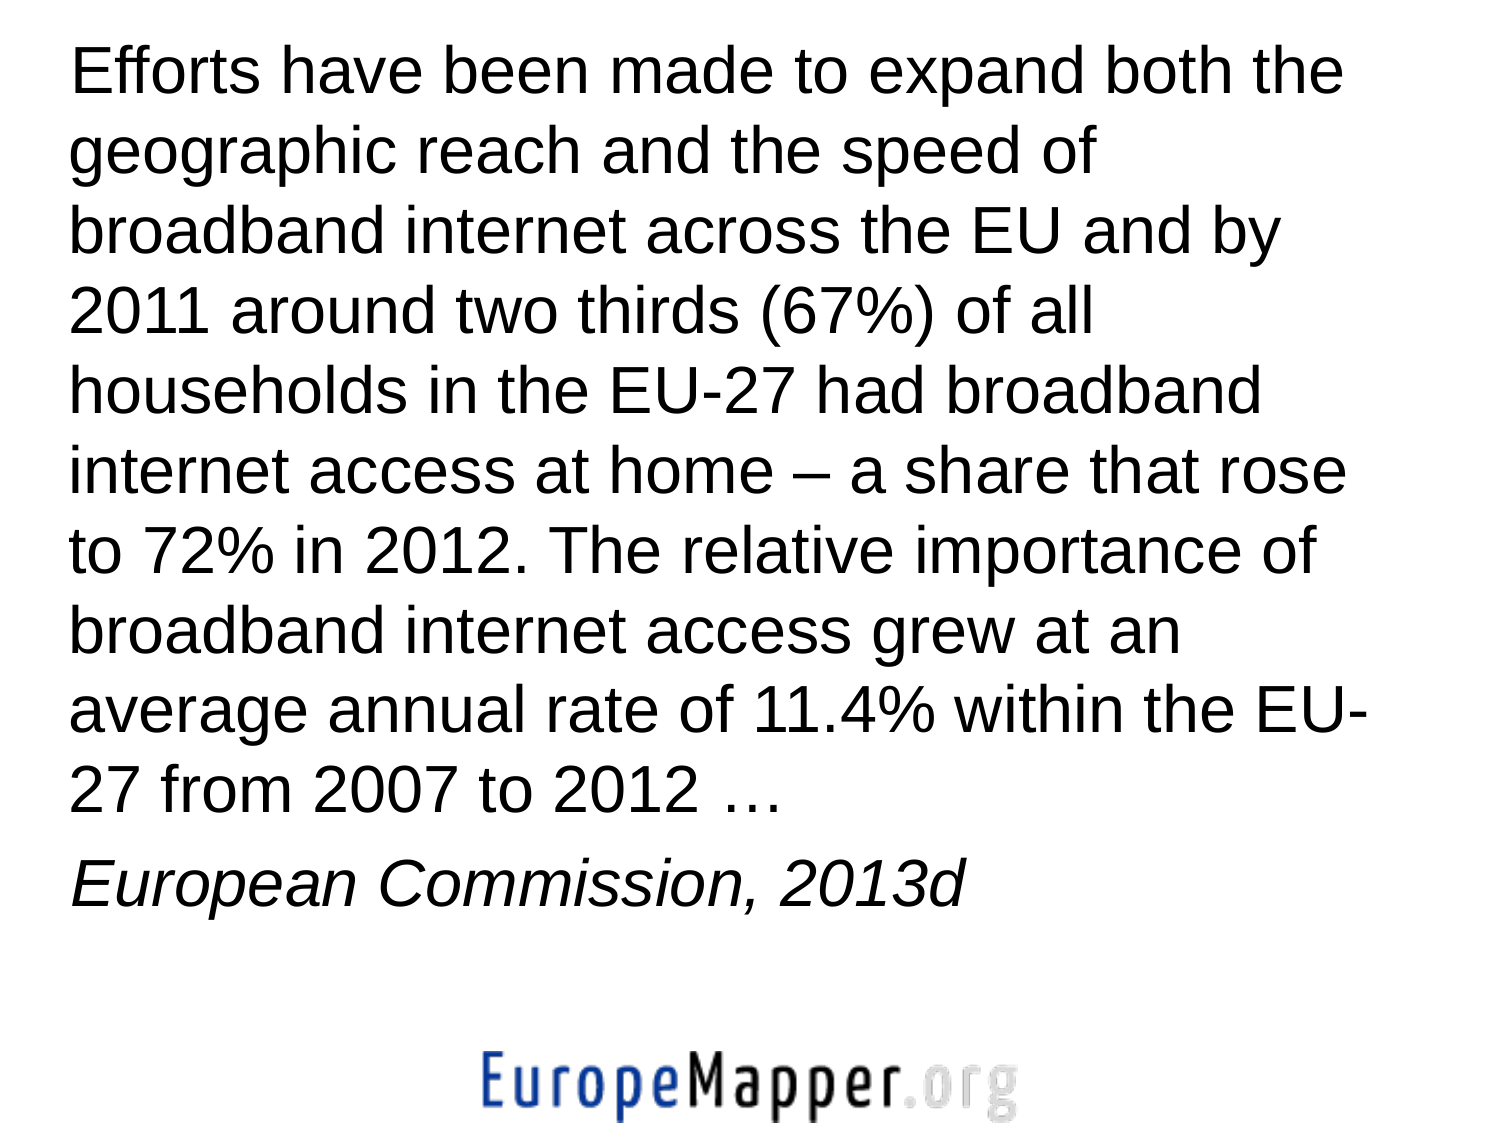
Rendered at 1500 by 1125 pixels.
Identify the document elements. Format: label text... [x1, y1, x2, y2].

picture [481, 1051, 1018, 1123]
list Efforts have been made to expand both the geographic reach and the speed of broadband internet across the EU and by 2011 around two thirds (67%) of all households in the EU-27 had broadband internet access at home – a share that rose to 72% in 2012. The relative importance of broadband internet access grew at an average annual rate of 11.4% within the EU-27 from 2007 to 2012 … European Commission, 2013d [52, 18, 1404, 762]
